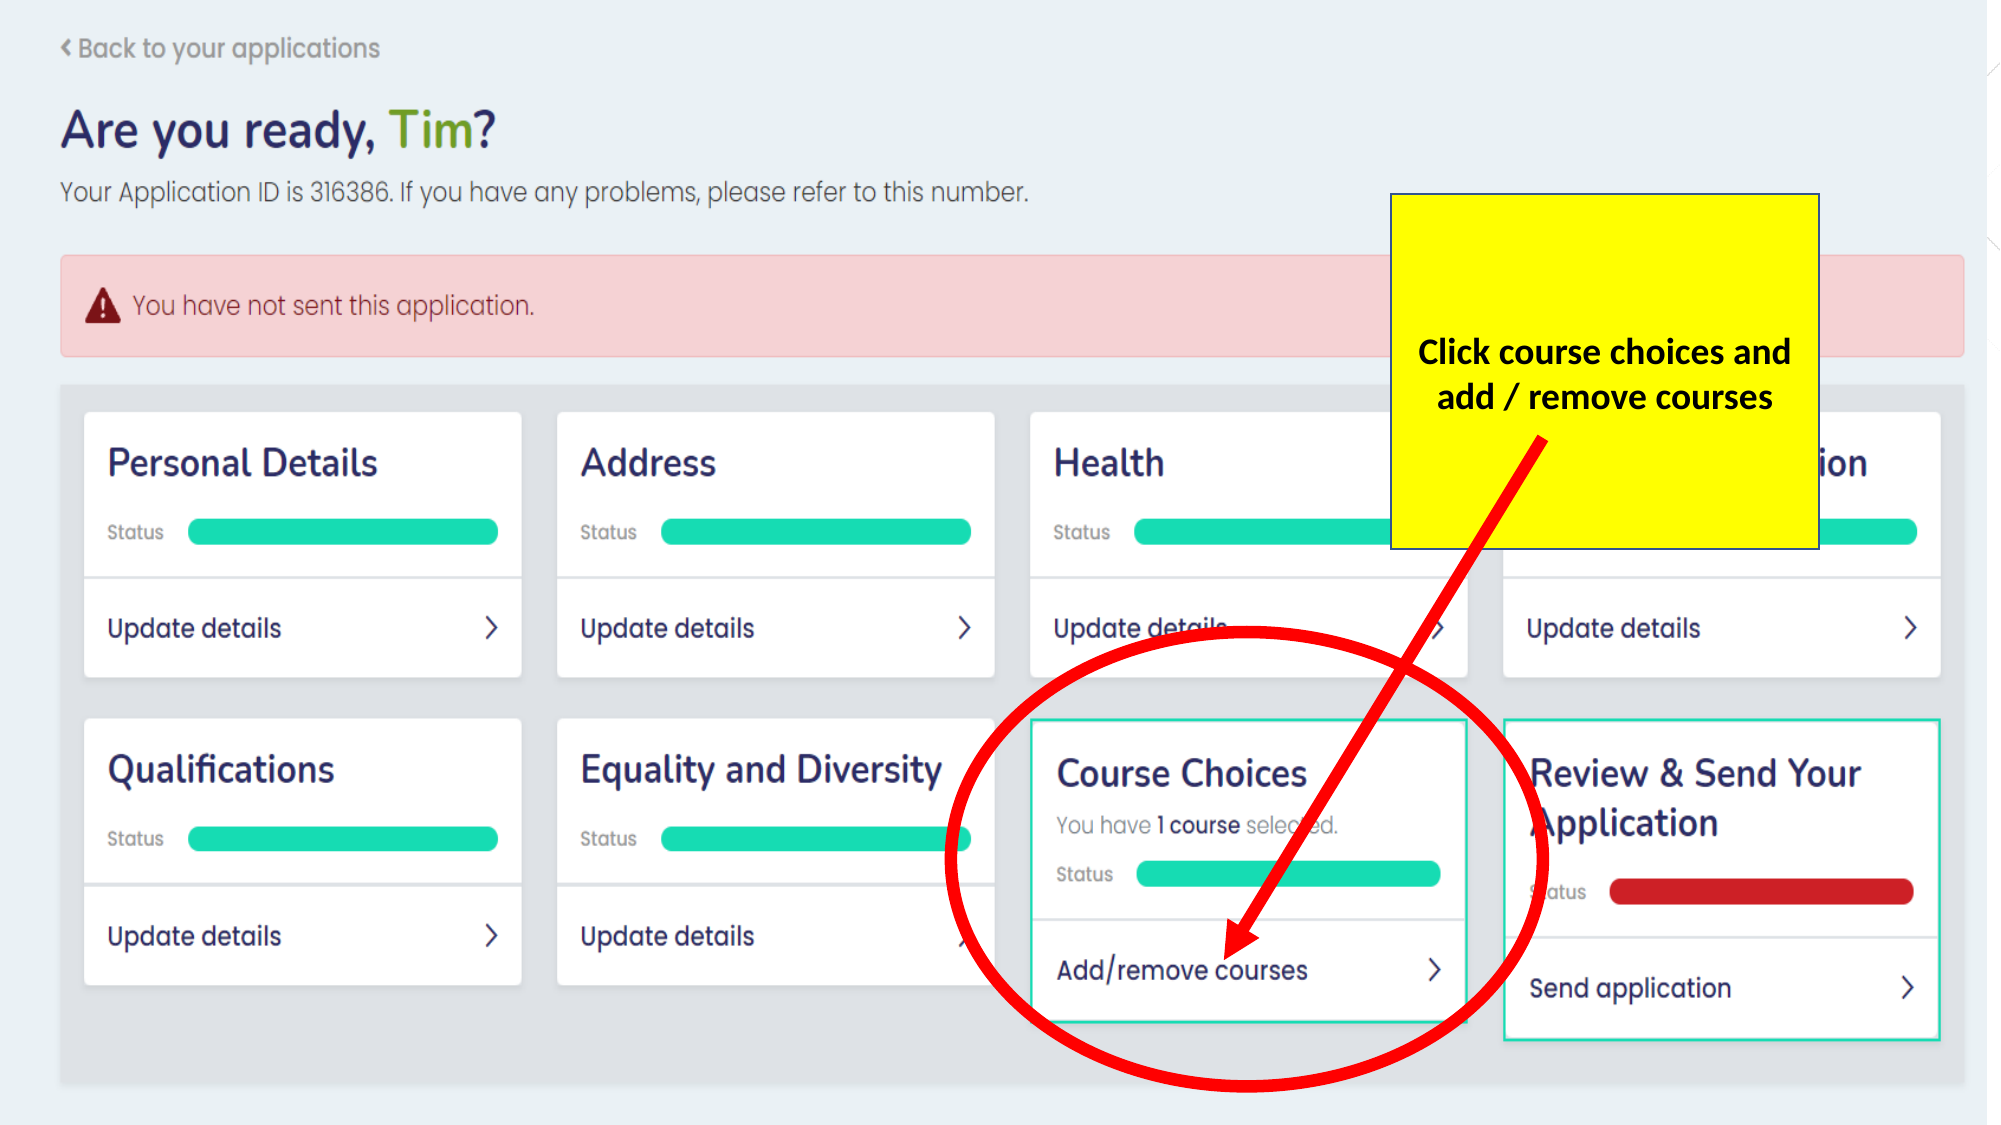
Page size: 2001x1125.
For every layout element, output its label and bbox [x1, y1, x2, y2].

text_box [1223, 437, 1543, 961]
picture [0, 0, 2000, 1125]
